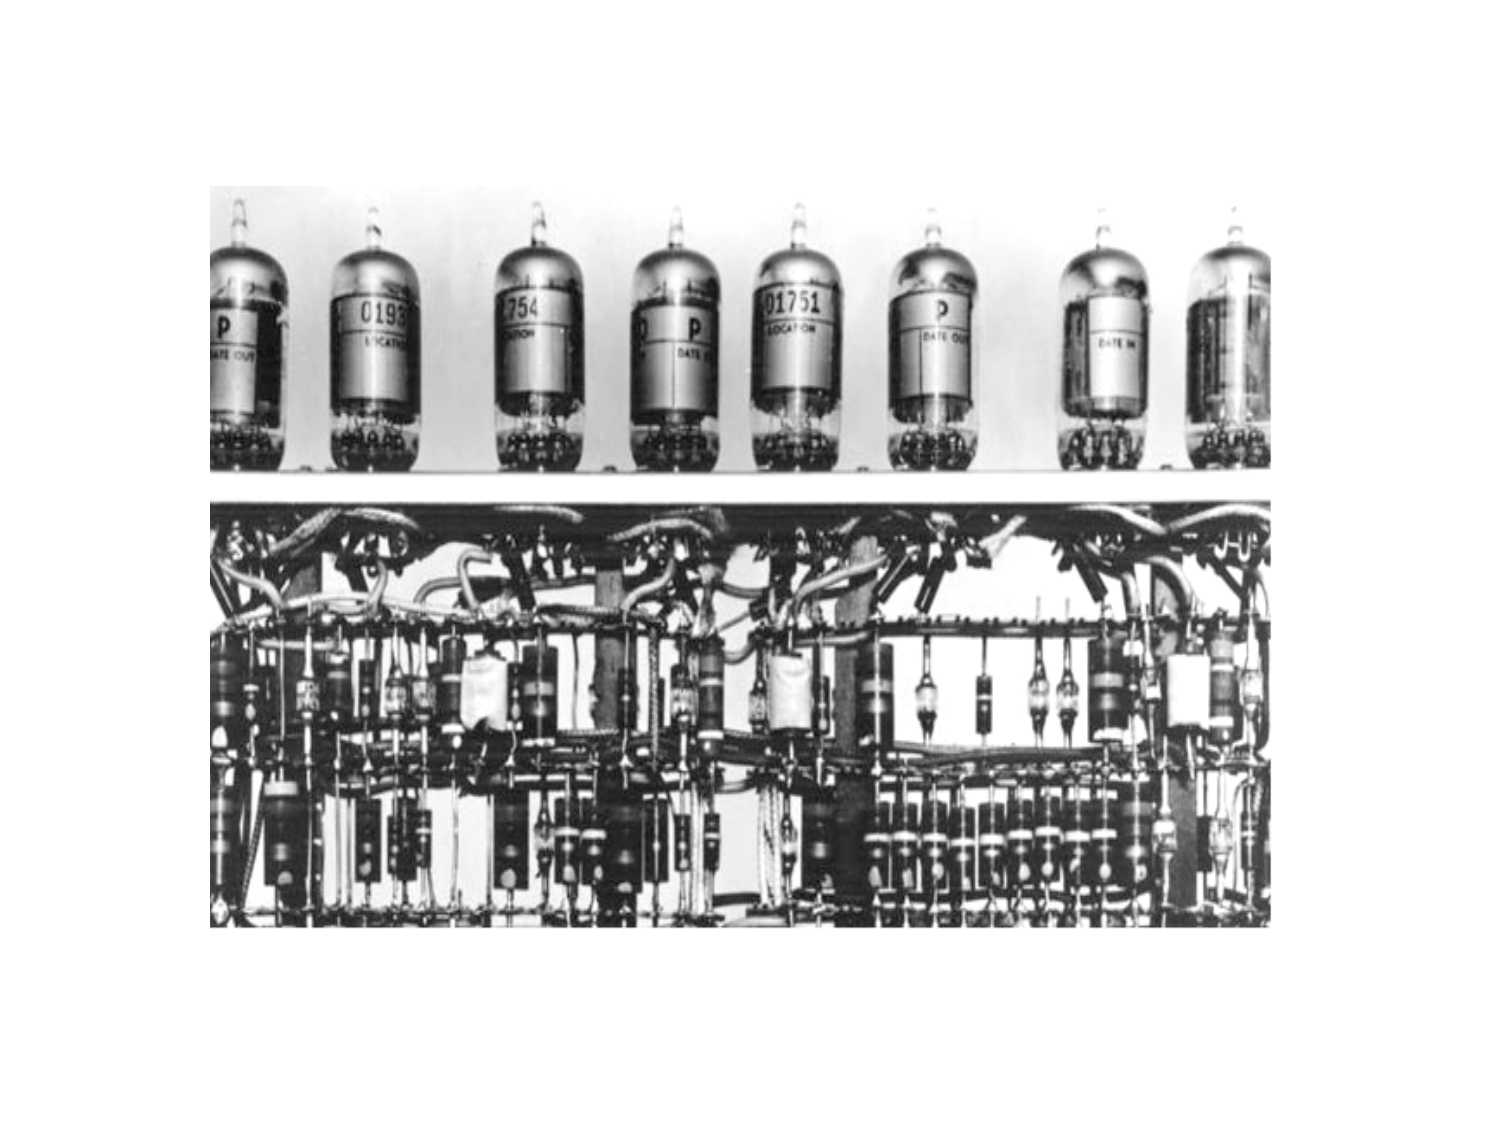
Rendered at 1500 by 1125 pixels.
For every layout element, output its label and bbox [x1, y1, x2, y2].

picture [210, 186, 1278, 939]
